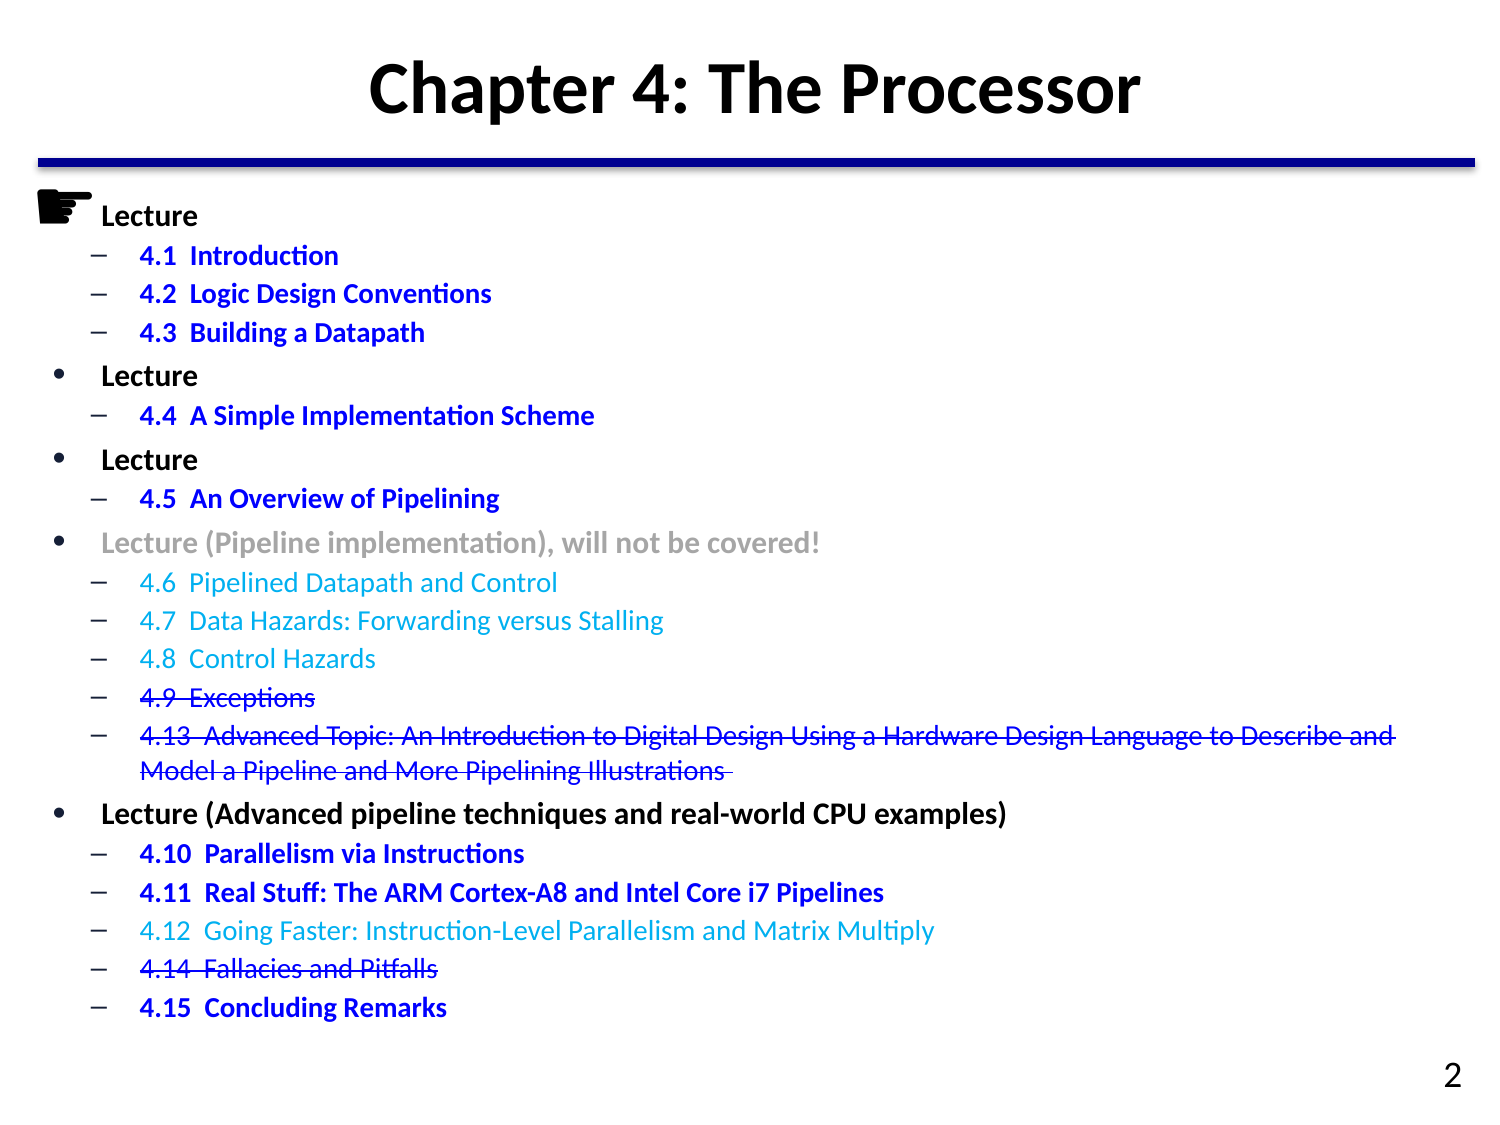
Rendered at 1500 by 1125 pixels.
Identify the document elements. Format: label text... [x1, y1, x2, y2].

text_box ☛ [17, 149, 114, 255]
title Chapter 4: The Processor [37, 24, 1475, 143]
slide_number 2 [1127, 1042, 1478, 1103]
list Lecture 4.1 Introduction 4.2 Logic Design Conventions 4.3 Building a Datapath Lecture 4.4 A Simple Implementation Scheme Lecture 4.5 An Overview of Pipelining Lecture (Pipeline implementation), will not be covered! 4.6 Pipelined Datapath and Control 4.7 Data Hazards: Forwarding versus Stalling 4.8 Control Hazards 4.9 Exceptions 4.13 Advanced Topic: An Introduction to Digital Design Using a Hardware Design Language to Describe and Model a Pipeline and More Pipelining Illustrations Lecture (Advanced pipeline techniques and real-world CPU examples) 4.10 Parallelism via Instructions 4.11 Real Stuff: The ARM Cortex-A8 and Intel Core i7 Pipelines 4.12 Going Faster: Instruction-Level Parallelism and Matrix Multiply 4.14 Fallacies and Pitfalls 4.15 Concluding Remarks [37, 187, 1475, 1043]
